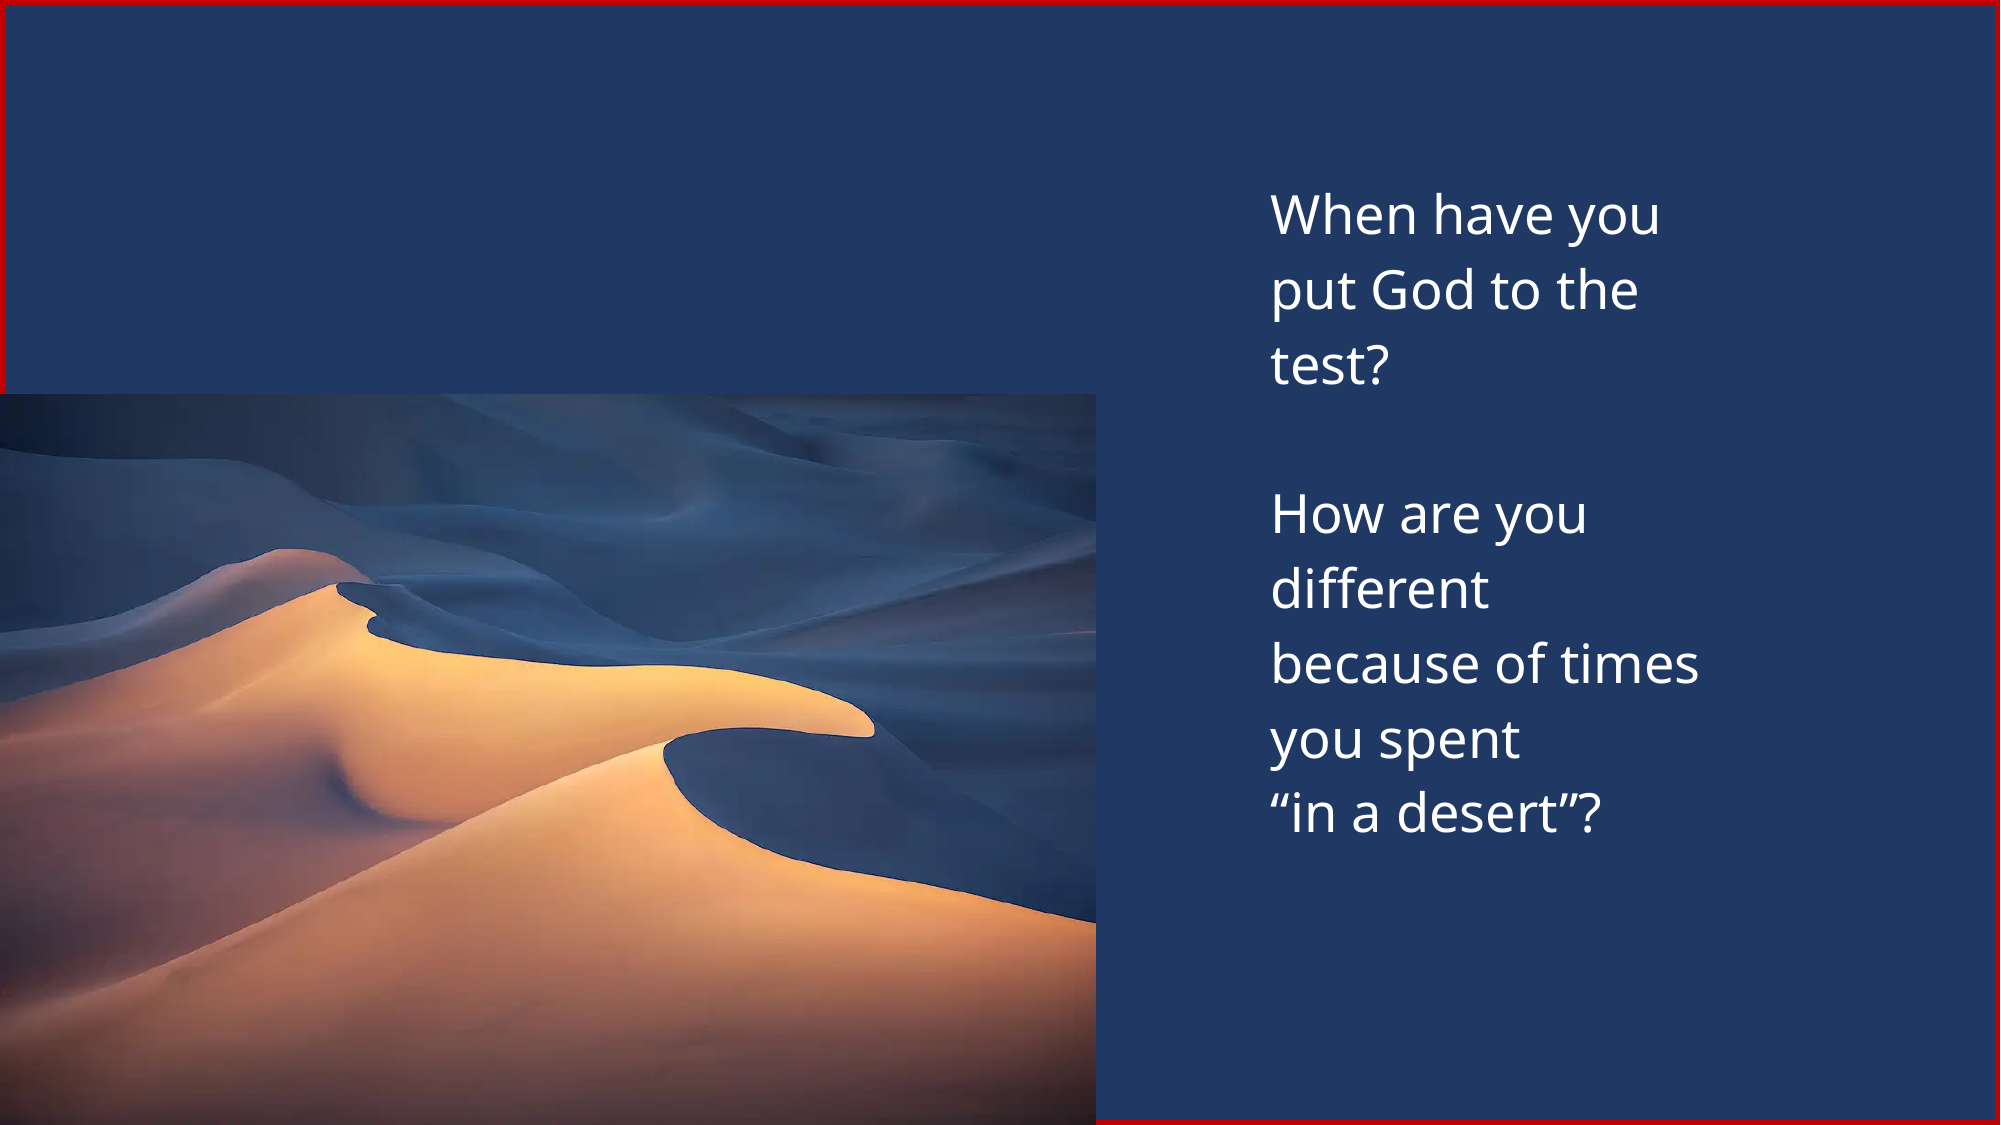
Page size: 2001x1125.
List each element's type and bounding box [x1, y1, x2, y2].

picture [0, 394, 1096, 1125]
text_box [0, 0, 2000, 1125]
